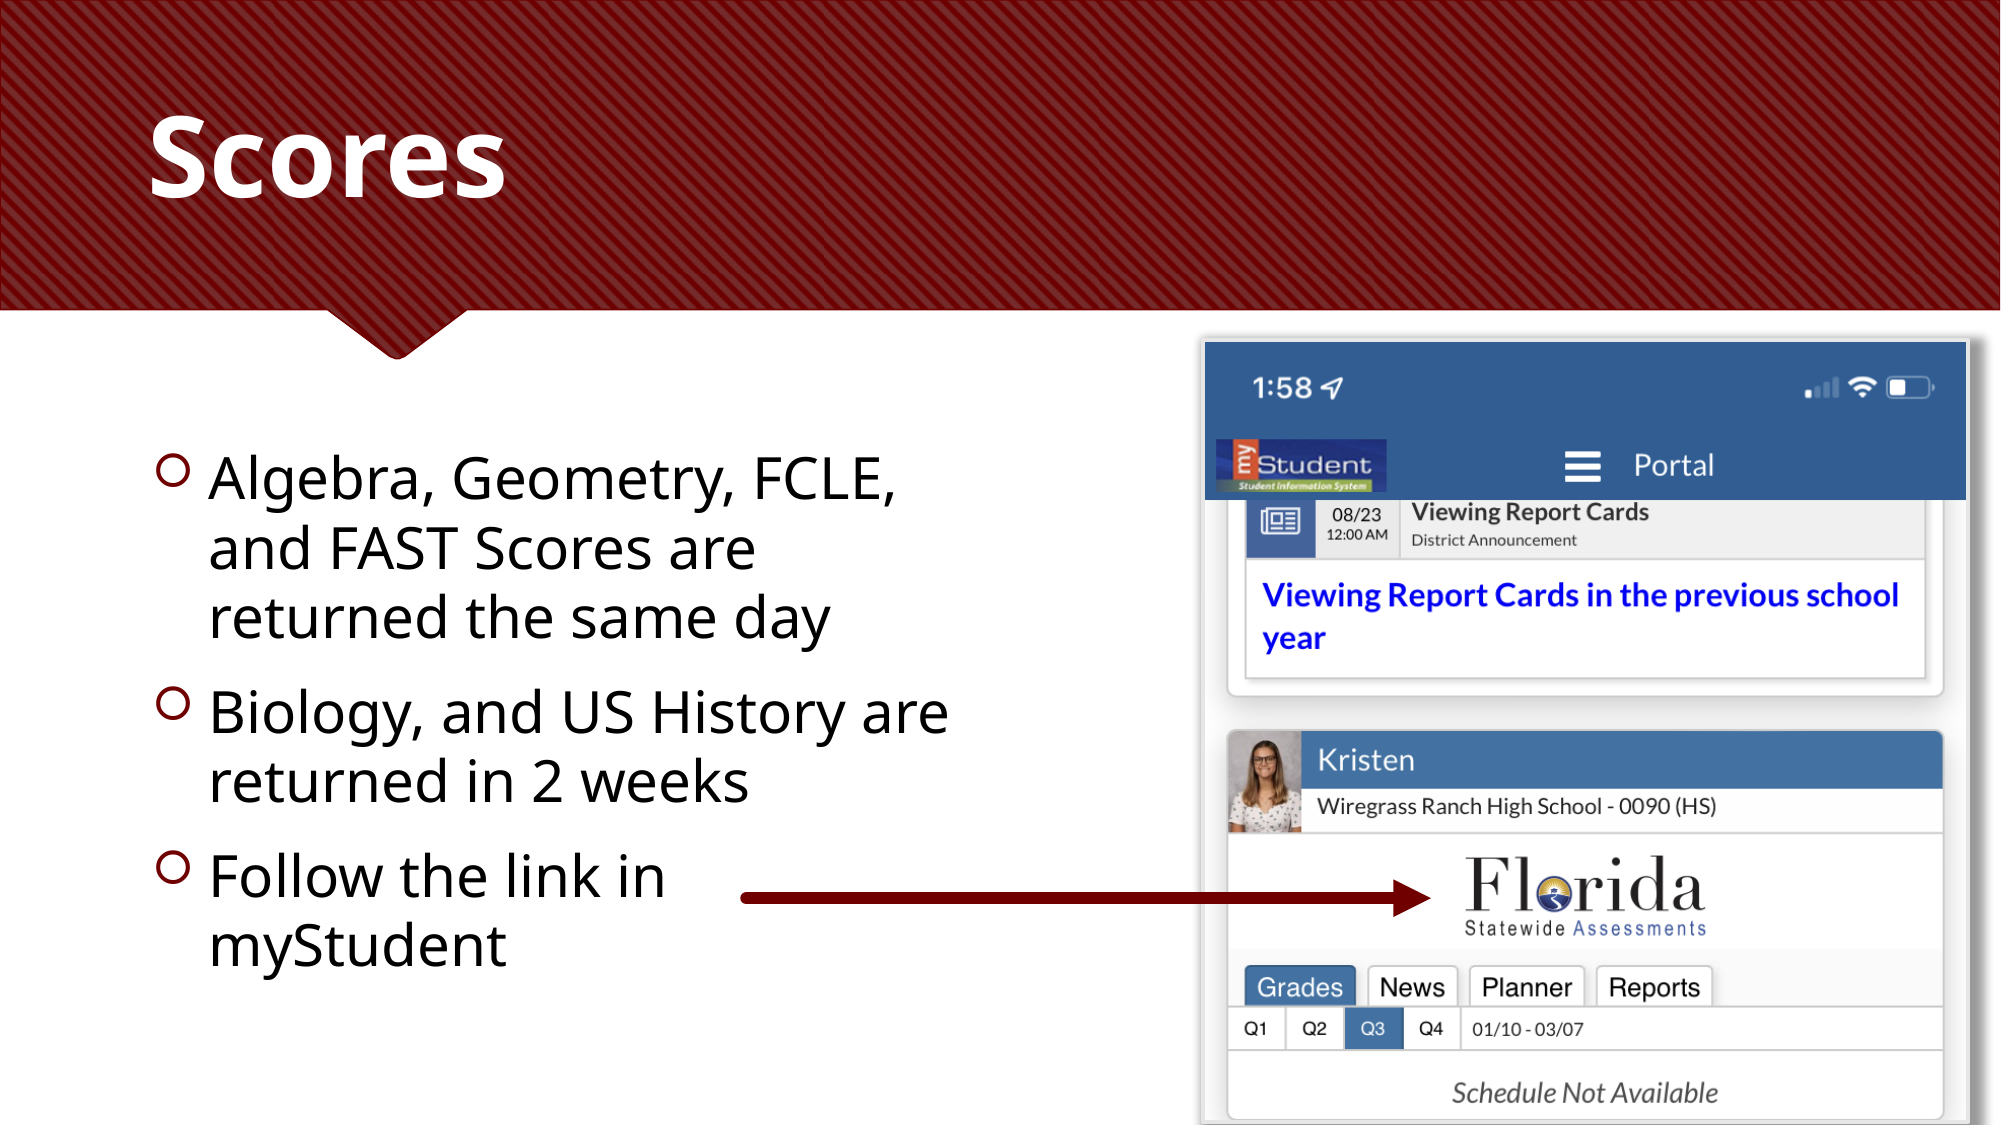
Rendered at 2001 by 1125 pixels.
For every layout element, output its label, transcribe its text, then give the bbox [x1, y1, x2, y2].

picture [1204, 341, 1966, 1121]
list Algebra, Geometry, FCLE, and FAST Scores are returned the same day Biology, and US History are returned in 2 weeks Follow the link in myStudent [137, 364, 988, 1120]
title Scores [132, 73, 1868, 233]
